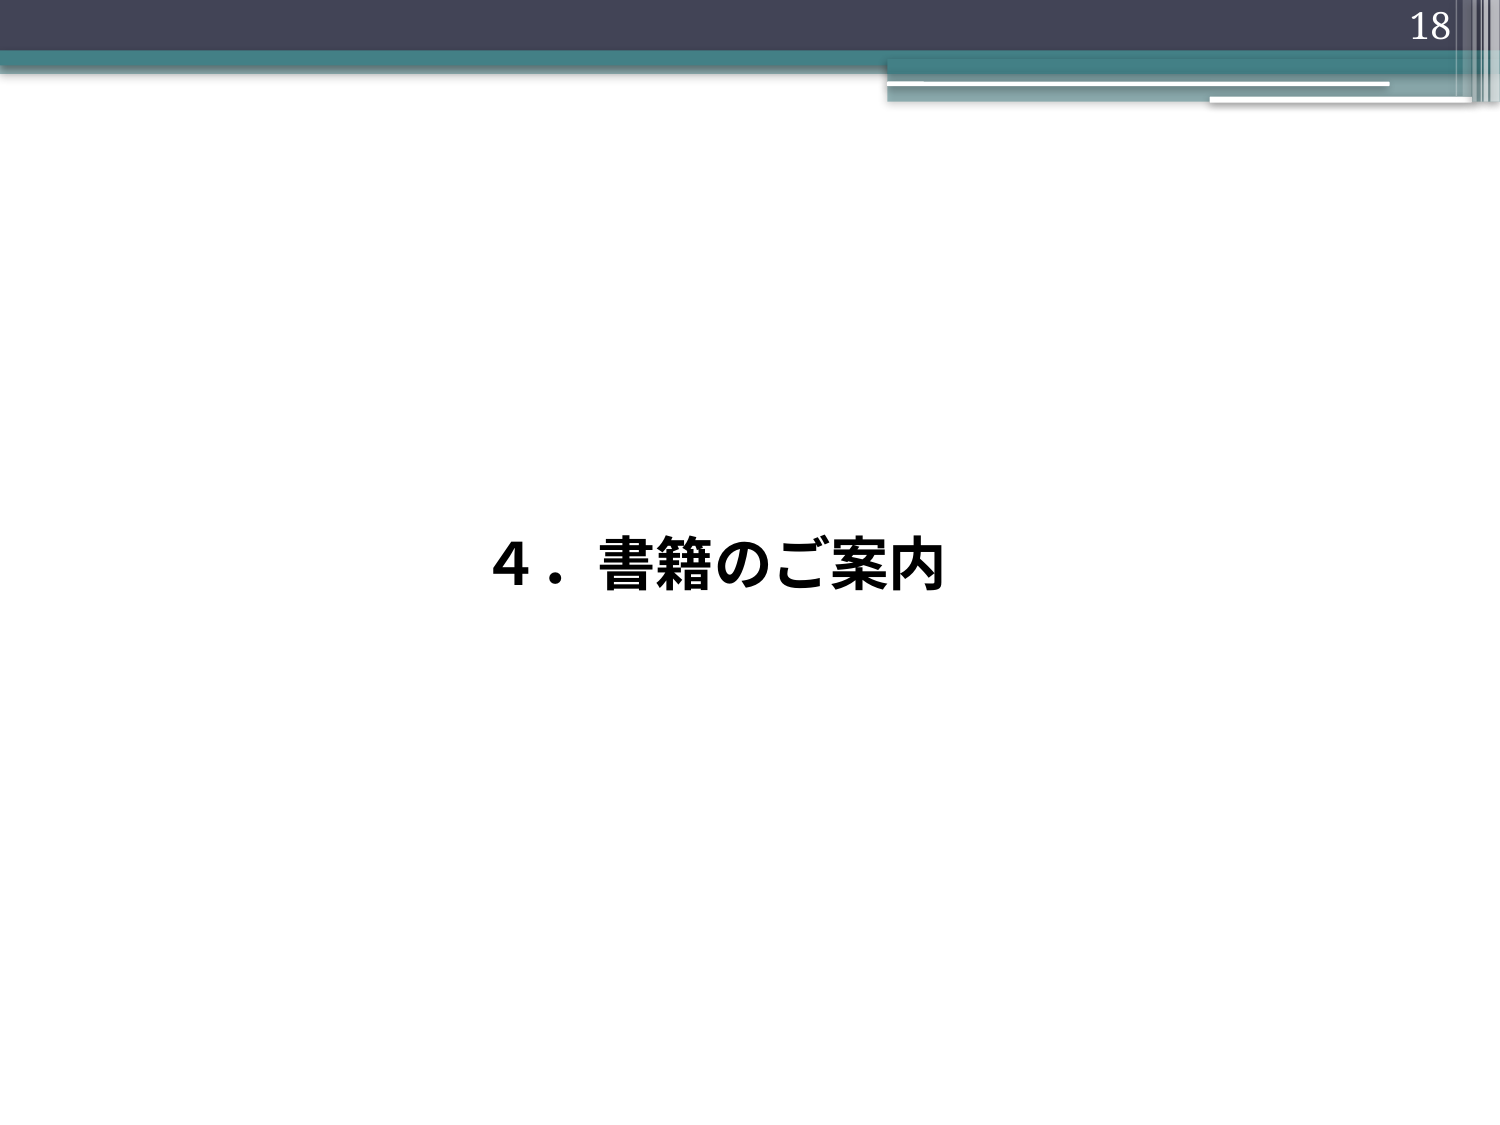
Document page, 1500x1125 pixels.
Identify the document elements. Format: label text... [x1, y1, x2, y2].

text_box ４．書籍のご案内 [466, 520, 1275, 605]
slide_number 18 [1341, 0, 1466, 61]
